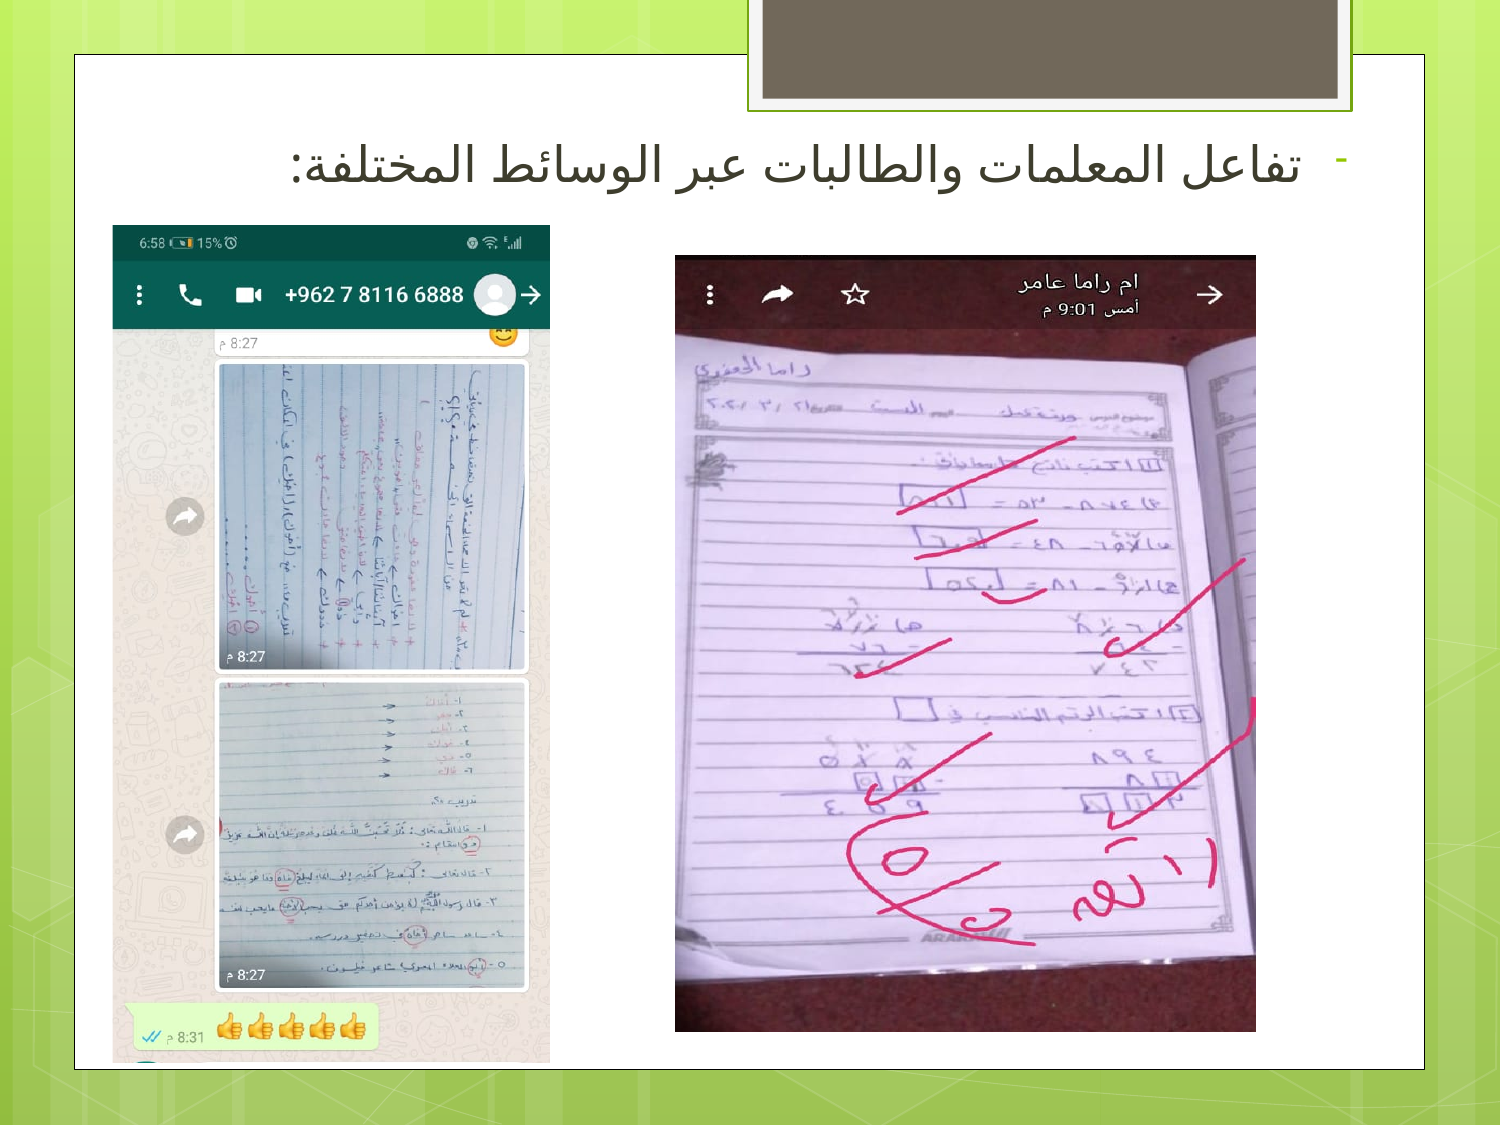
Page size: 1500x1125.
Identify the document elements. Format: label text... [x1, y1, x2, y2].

picture [674, 255, 1263, 1033]
picture [112, 224, 551, 1063]
list تفاعل المعلمات والطالبات عبر الوسائط المختلفة: [150, 125, 1375, 701]
